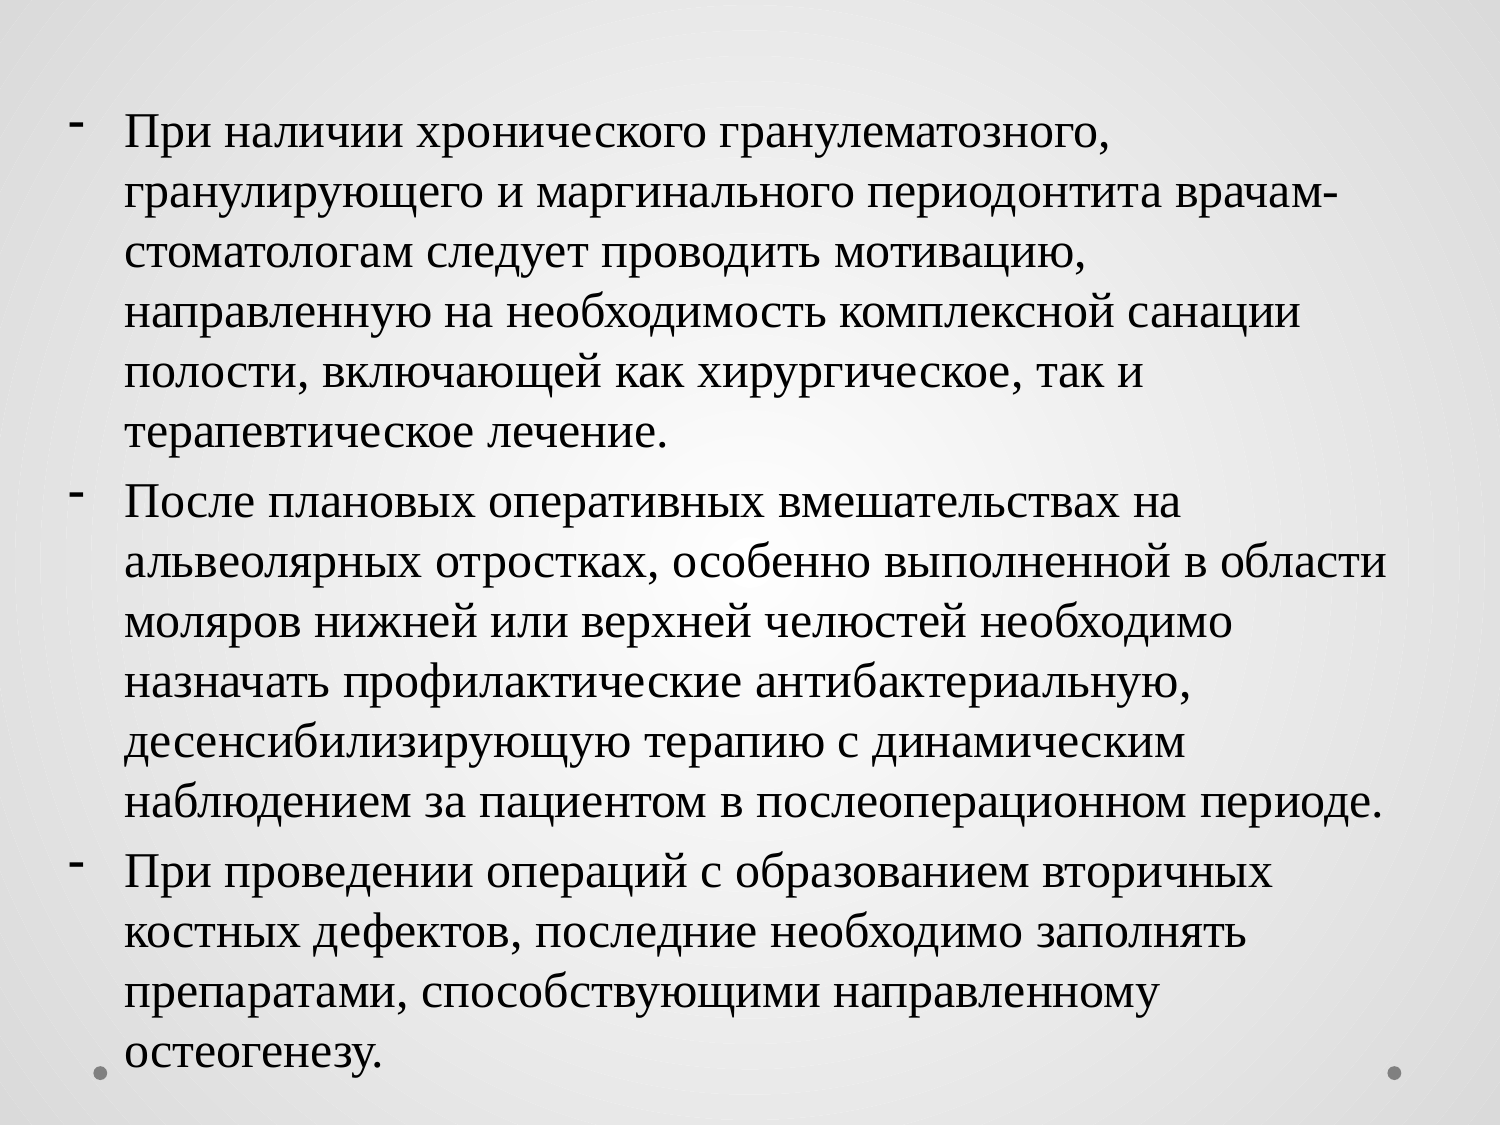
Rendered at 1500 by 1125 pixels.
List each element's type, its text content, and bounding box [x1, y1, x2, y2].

list При наличии хронического гранулематозного, гранулирующего и маргинального периодонтита врачам-стоматологам следует проводить мотивацию, направленную на необходимость комплексной санации полости, включающей как хирургическое, так и терапевтическое лечение. После плановых оперативных вмешательствах на альвеолярных отростках, особенно выполненной в области моляров нижней или верхней челюстей необходимо назначать профилактические антибактериальную, десенсибилизирующую терапию с динамическим наблюдением за пациентом в послеоперационном периоде. При проведении операций с образованием вторичных костных дефектов, последние необходимо заполнять препаратами, способствующими направленному остеогенезу. [53, 90, 1404, 1094]
